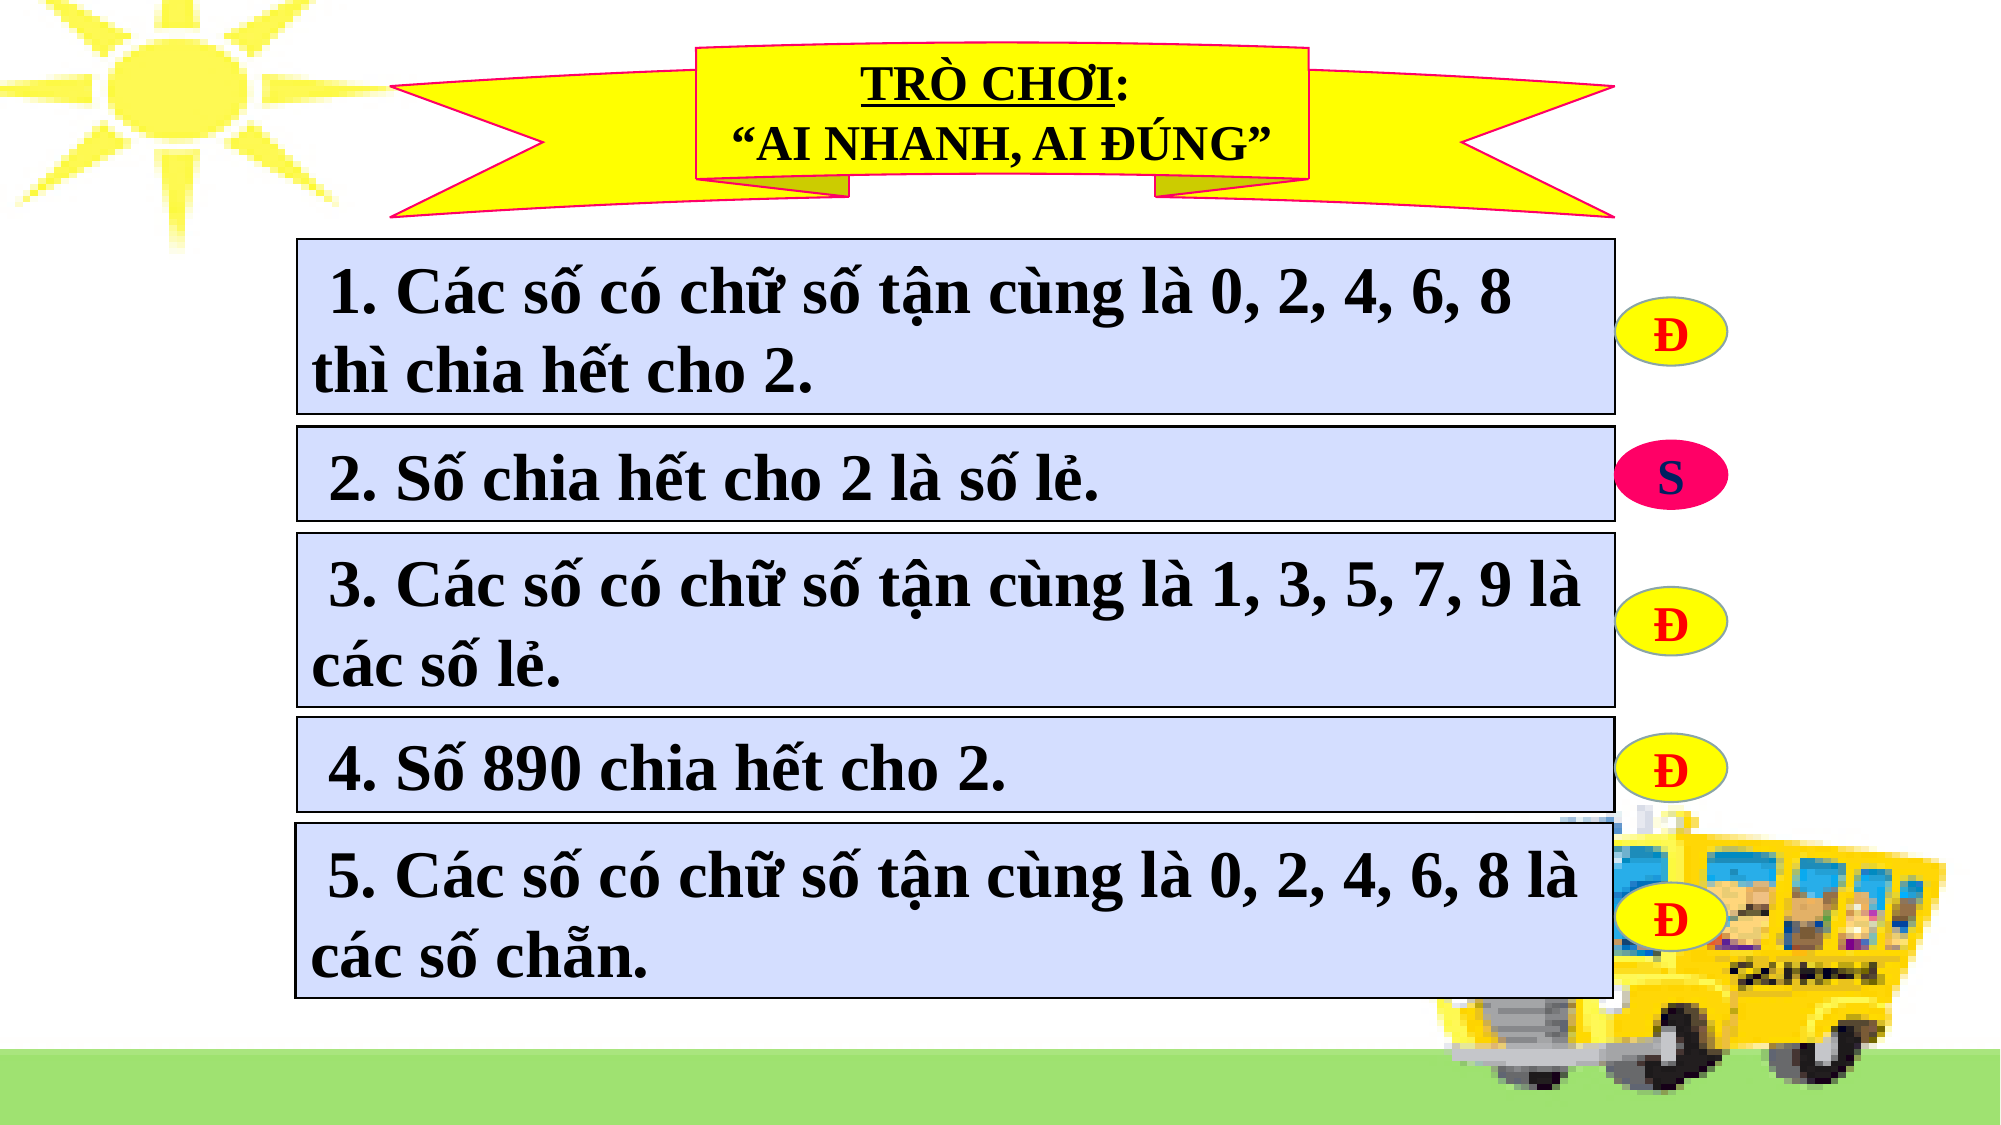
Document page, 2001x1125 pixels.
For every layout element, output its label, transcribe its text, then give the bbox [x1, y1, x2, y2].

text_box 5. Các số có chữ số tận cùng là 0, 2, 4, 6, 8 là các số chẵn. [295, 823, 1614, 998]
text_box Đ [1613, 881, 1729, 953]
text_box 2. Số chia hết cho 2 là số lẻ. [296, 426, 1615, 522]
text_box 3. Các số có chữ số tận cùng là 1, 3, 5, 7, 9 là các số lẻ. [296, 532, 1615, 708]
text_box Đ [1613, 732, 1729, 804]
text_box Đ [1613, 585, 1729, 657]
text_box Đ [1613, 296, 1729, 367]
picture [0, 0, 2001, 1125]
text_box 1. Các số có chữ số tận cùng là 0, 2, 4, 6, 8 thì chia hết cho 2. [296, 238, 1615, 414]
text_box S [1613, 439, 1729, 510]
text_box TRÒ CHƠI: “AI NHANH, AI ĐÚNG” [389, 41, 1616, 219]
text_box 4. Số 890 chia hết cho 2. [296, 716, 1615, 812]
